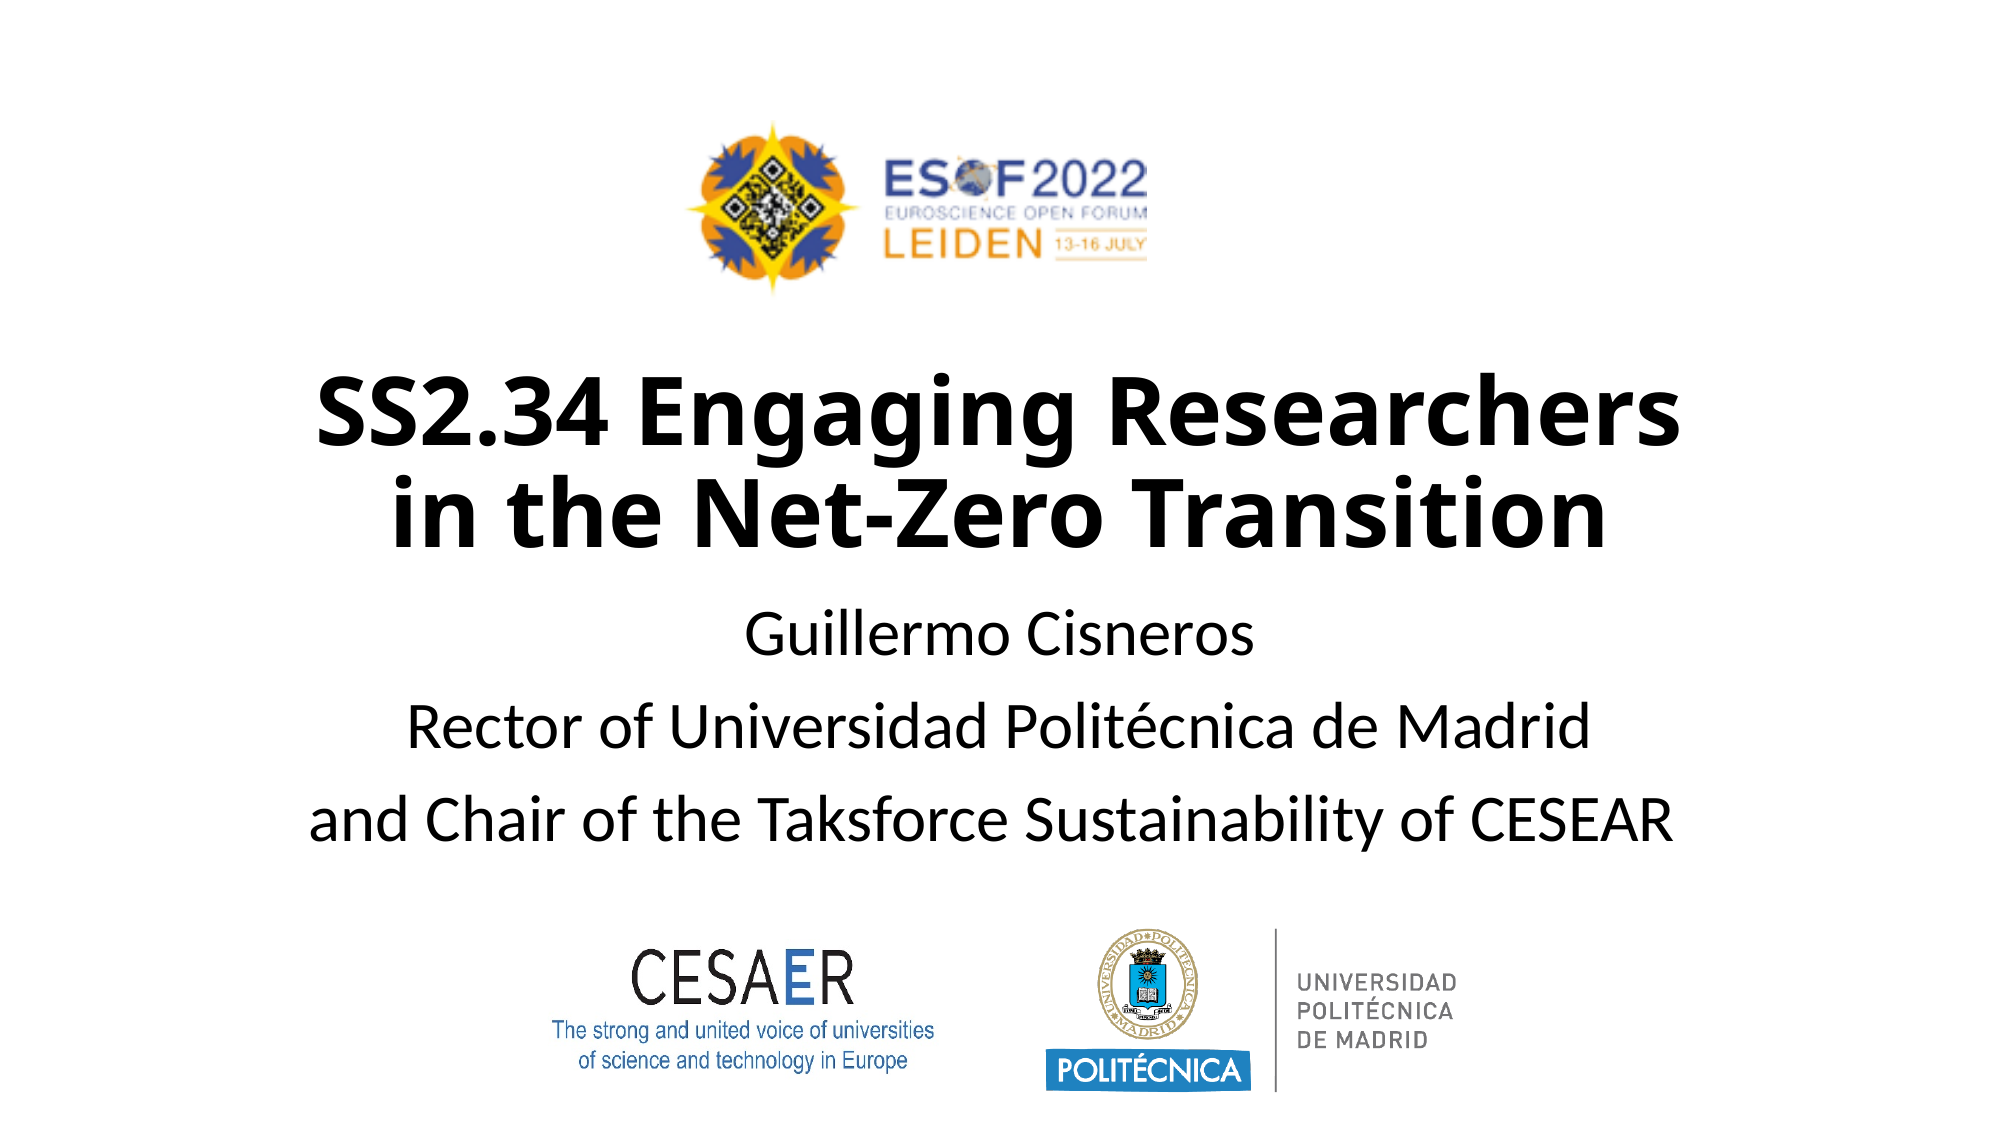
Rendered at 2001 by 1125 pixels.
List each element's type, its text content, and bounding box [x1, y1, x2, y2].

picture [512, 939, 973, 1080]
subtitle Guillermo Cisneros Rector of Universidad Politécnica de Madrid and Chair of the Taksforce Sustainability of CESEAR [249, 590, 1750, 863]
picture [683, 120, 1147, 300]
title SS2.34 Engaging Researchers in the Net-Zero Transition [249, 184, 1750, 576]
picture [1018, 895, 1512, 1125]
